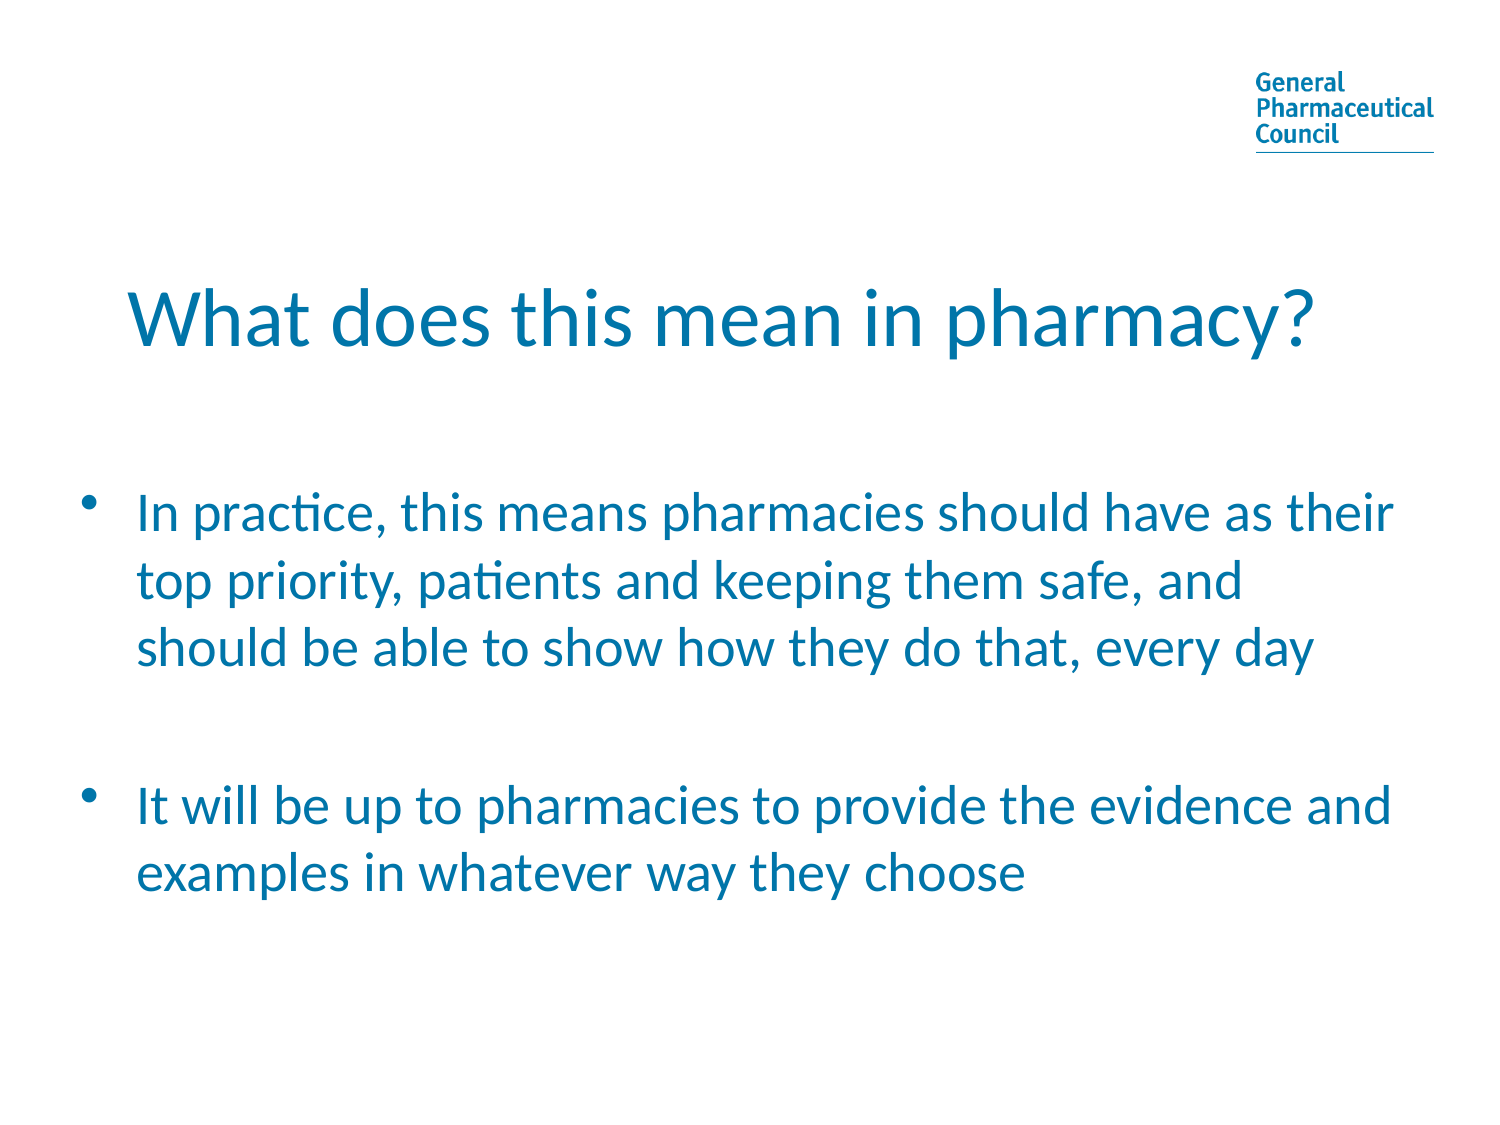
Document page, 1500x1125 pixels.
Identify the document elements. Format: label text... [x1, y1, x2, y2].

picture [1256, 71, 1434, 151]
title What does this mean in pharmacy? [111, 255, 1416, 386]
list In practice, this means pharmacies should have as their top priority, patients and keeping them safe, and should be able to show how they do that, every day It will be up to pharmacies to provide the evidence and examples in whatever way they choose [64, 467, 1416, 1057]
